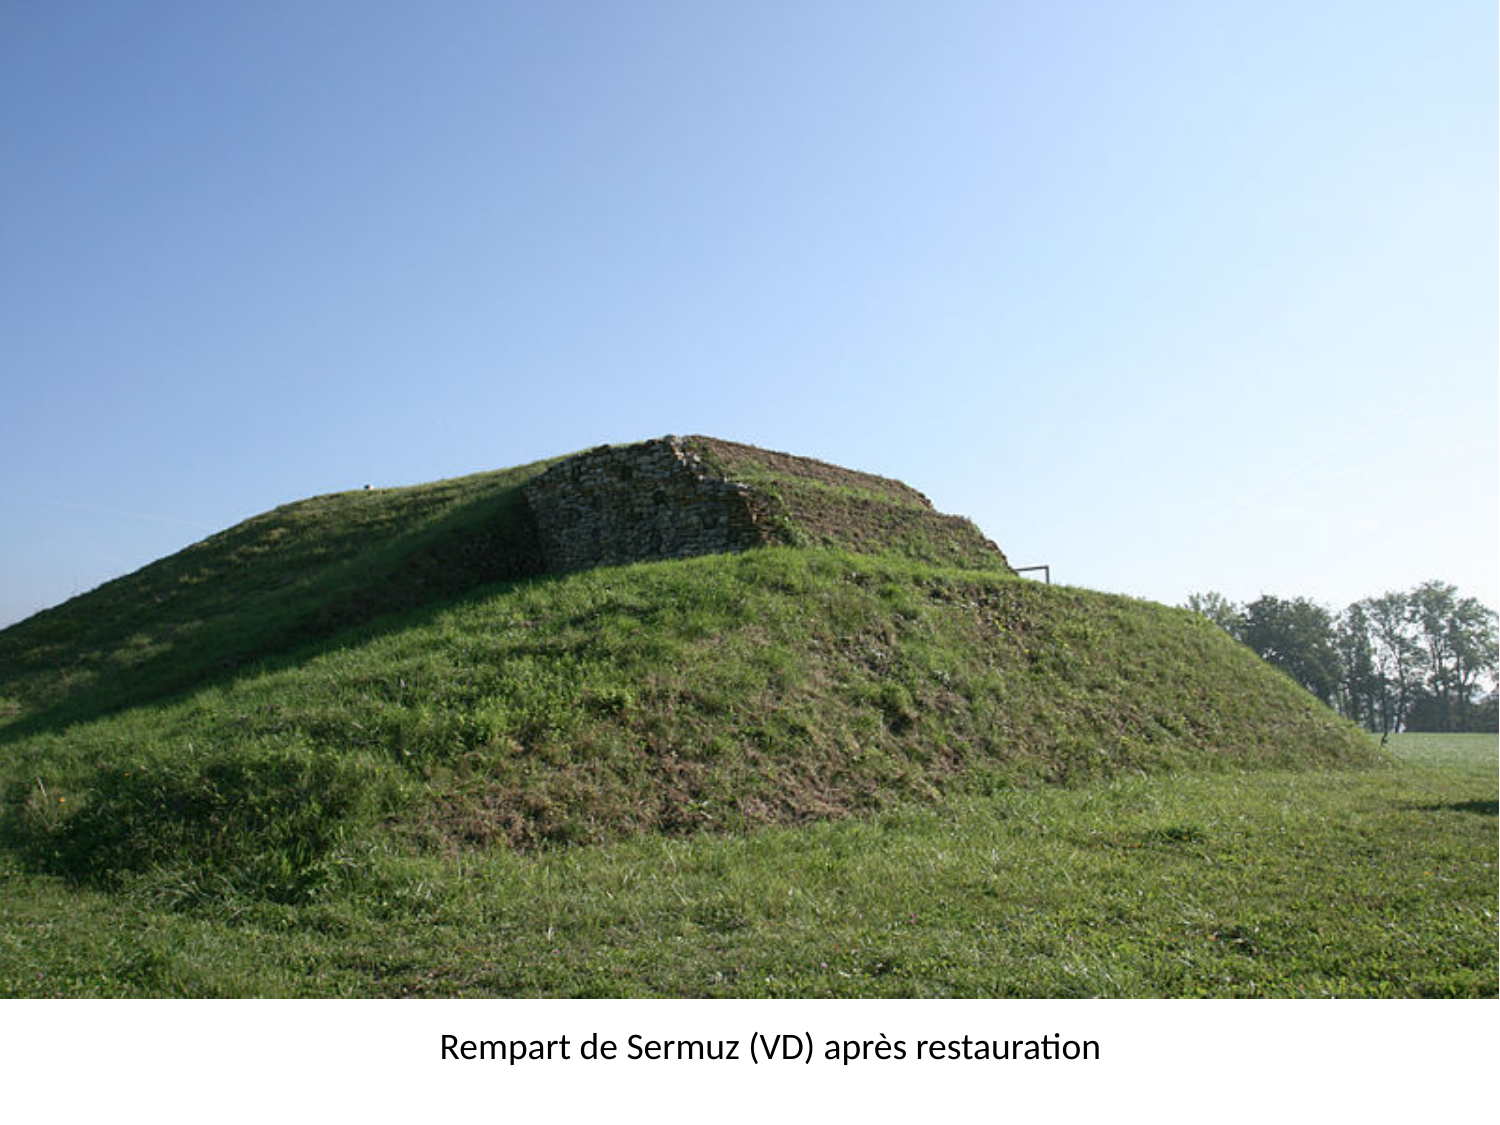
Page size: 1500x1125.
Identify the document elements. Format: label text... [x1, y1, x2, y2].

text_box Rempart de Sermuz (VD) après restauration [95, 1014, 1446, 1108]
picture [0, 0, 1499, 999]
